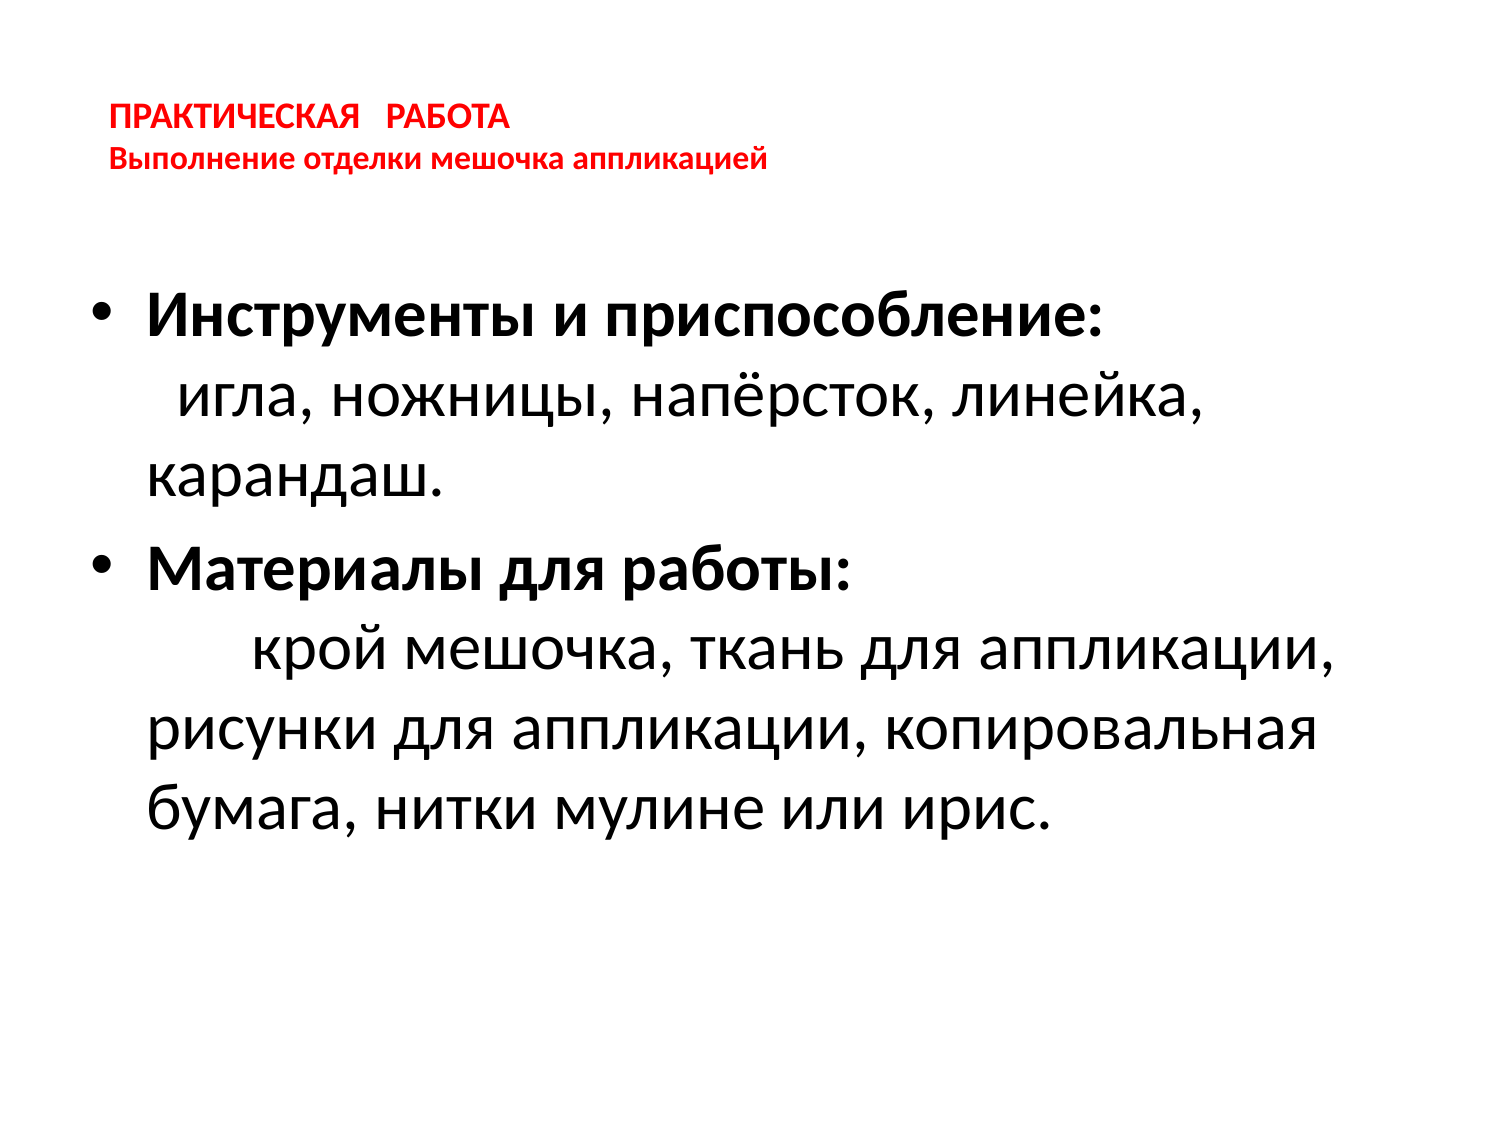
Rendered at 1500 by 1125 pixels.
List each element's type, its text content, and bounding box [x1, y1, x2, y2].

title ПРАКТИЧЕСКАЯ РАБОТА Выполнение отделки мешочка аппликацией [93, 82, 1444, 235]
list Инструменты и приспособление: игла, ножницы, напёрсток, линейка, карандаш. Материалы для работы: крой мешочка, ткань для аппликации, рисунки для аппликации, копировальная бумага, нитки мулине или ирис. [75, 262, 1425, 1005]
